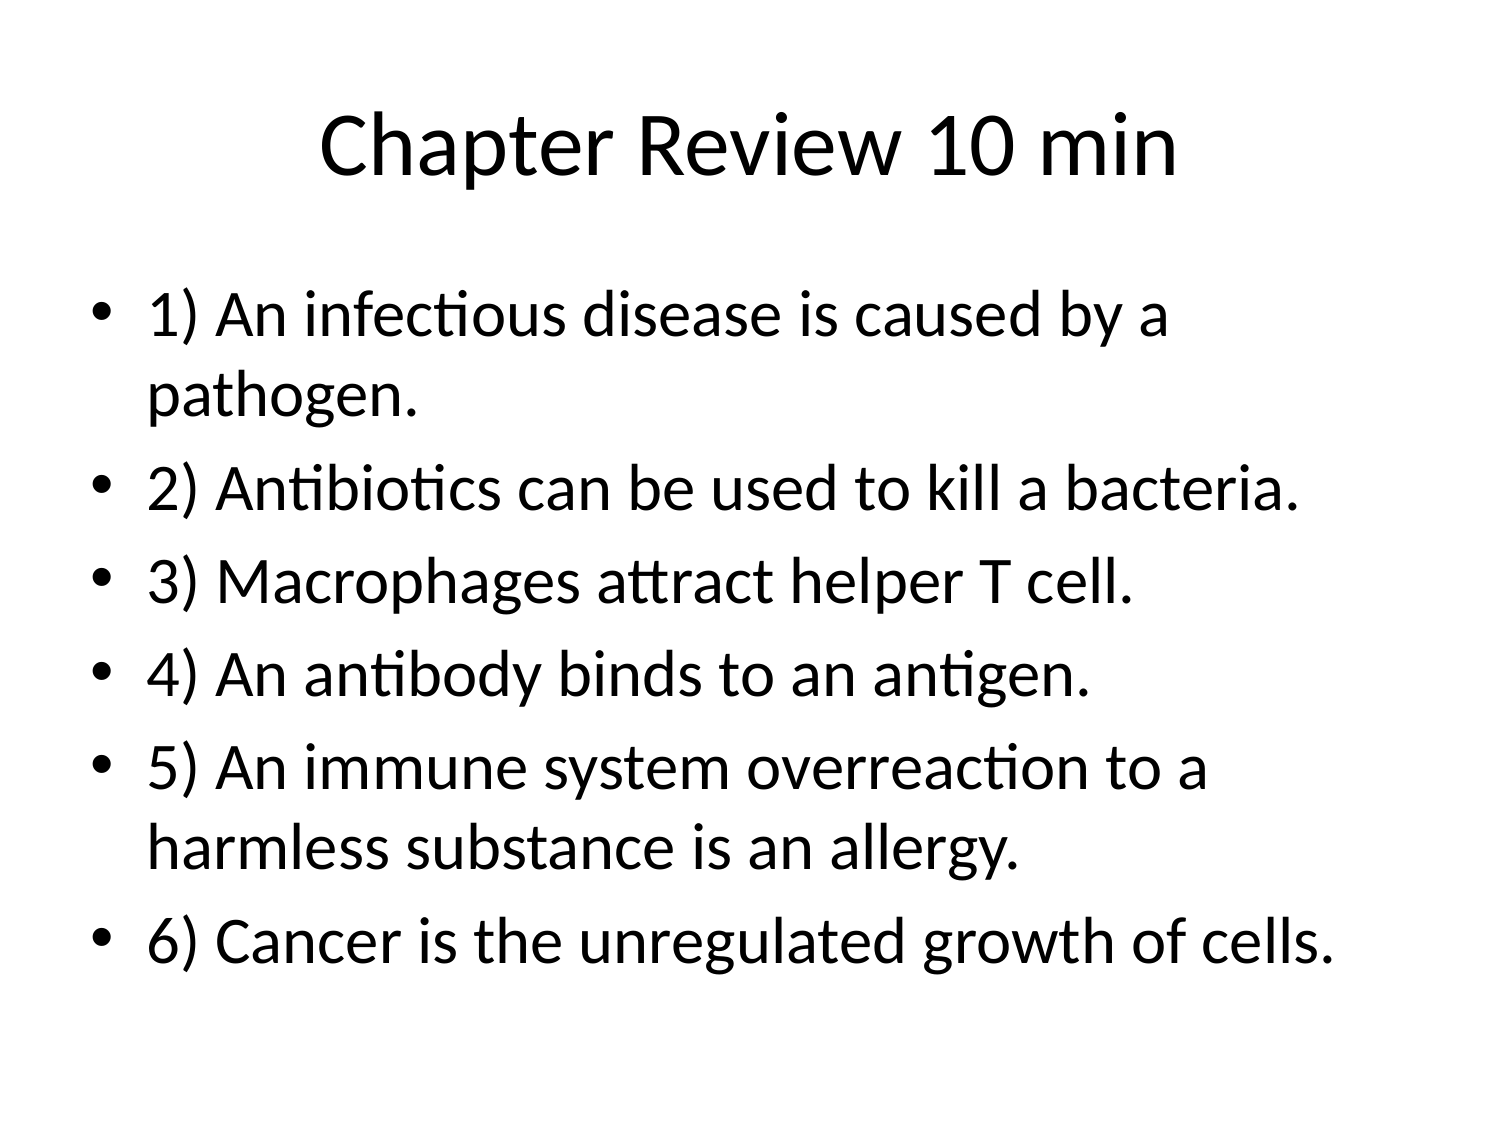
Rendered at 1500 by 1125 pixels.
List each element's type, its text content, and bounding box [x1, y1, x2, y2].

title Chapter Review 10 min [75, 45, 1425, 233]
list 1) An infectious disease is caused by a pathogen. 2) Antibiotics can be used to kill a bacteria. 3) Macrophages attract helper T cell. 4) An antibody binds to an antigen. 5) An immune system overreaction to a harmless substance is an allergy. 6) Cancer is the unregulated growth of cells. [75, 262, 1425, 1005]
